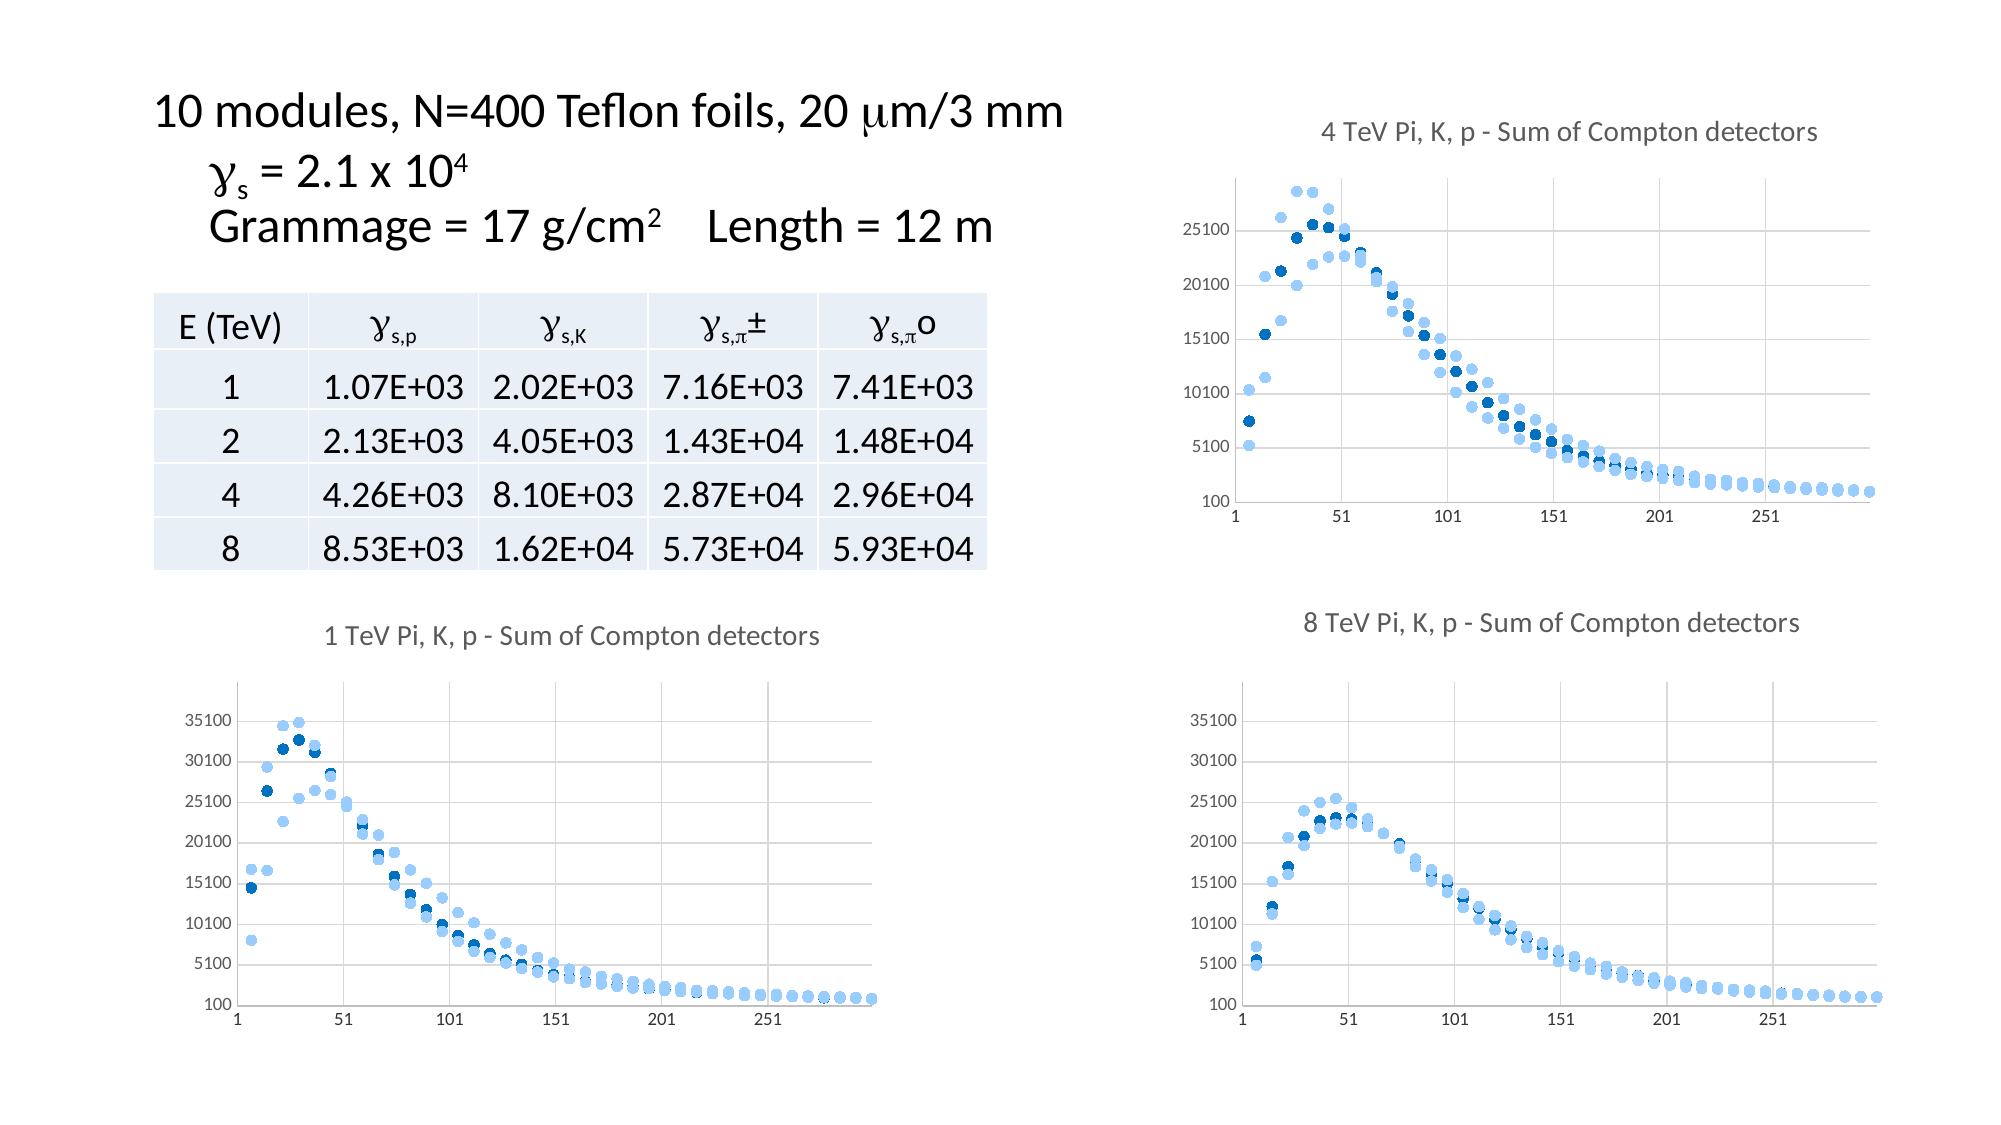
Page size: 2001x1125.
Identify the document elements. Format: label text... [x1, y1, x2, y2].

chart [152, 602, 903, 1053]
chart [1150, 98, 1901, 549]
table_cell 5.73E+04 [649, 518, 817, 570]
table_cell 4.26E+03 [309, 464, 478, 516]
table_header gs,K [479, 293, 647, 348]
table_cell 7.16E+03 [649, 350, 817, 408]
table_cell 1.07E+03 [309, 350, 478, 408]
table_cell 1 [154, 350, 308, 408]
table_cell 2.02E+03 [479, 350, 647, 408]
table_cell 1.62E+04 [479, 518, 647, 570]
table_cell 2 [154, 410, 308, 462]
table_header gs,po [819, 293, 987, 348]
chart [1157, 602, 1908, 1053]
table_cell 4 [154, 464, 308, 516]
table_header gs,p± [649, 293, 817, 348]
table_header E (TeV) [154, 293, 308, 348]
table_cell 8.53E+03 [309, 518, 478, 570]
table_cell 4.05E+03 [479, 410, 647, 462]
table_cell 8 [154, 518, 308, 570]
table_cell 2.96E+04 [819, 464, 987, 516]
table_cell 5.93E+04 [819, 518, 987, 570]
title 10 modules, N=400 Teflon foils, 20 mm/3 mm gs = 2.1 x 104 Grammage = 17 g/cm2 Length = 12 m [137, 59, 1114, 278]
table_cell 8.10E+03 [479, 464, 647, 516]
table_cell 7.41E+03 [819, 350, 987, 408]
table_cell 2.13E+03 [309, 410, 478, 462]
table_cell 2.87E+04 [649, 464, 817, 516]
table_cell 1.48E+04 [819, 410, 987, 462]
table_header gs,p [309, 293, 478, 348]
table_cell 1.43E+04 [649, 410, 817, 462]
